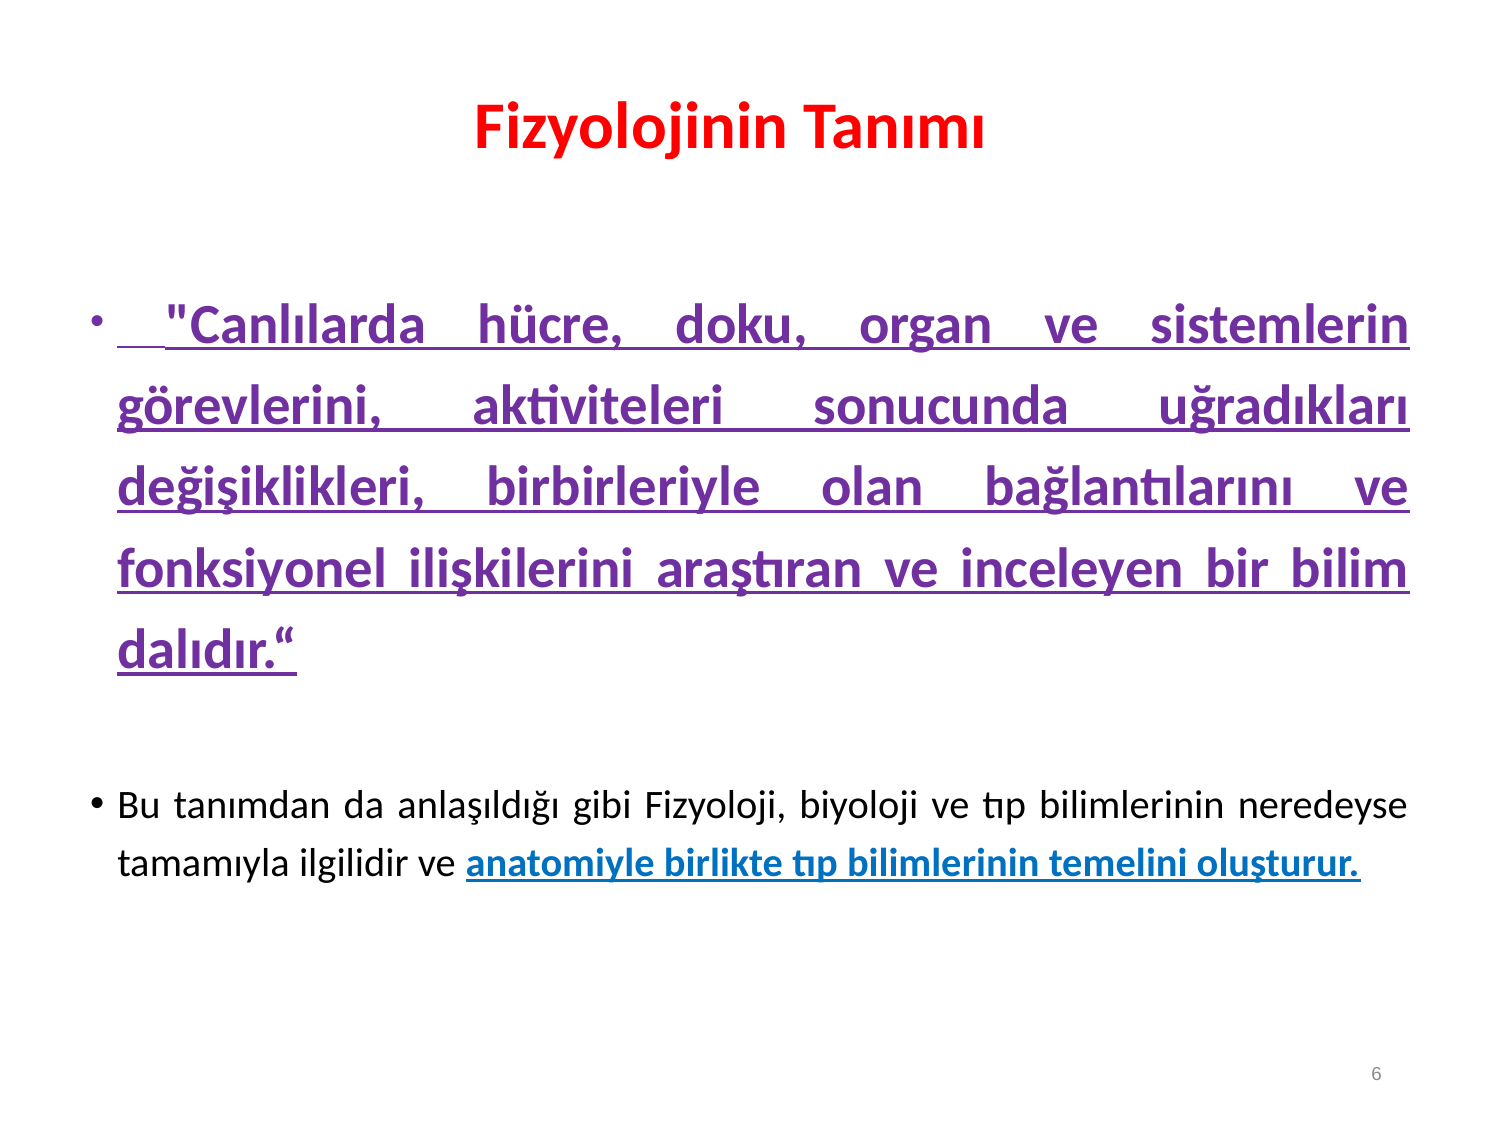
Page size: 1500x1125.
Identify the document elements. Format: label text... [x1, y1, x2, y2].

list "Canlılarda hücre, doku, organ ve sistemlerin görevlerini, aktiviteleri sonucunda uğradıkları değişiklikleri, birbirleriyle olan bağlantılarını ve fonksiyonel ilişkilerini araştıran ve inceleyen bir bilim dalıdır.“ Bu tanımdan da anlaşıldığı gibi Fizyoloji, biyoloji ve tıp bilimlerinin neredeyse tamamıyla ilgilidir ve anatomiyle birlikte tıp bilimlerinin temelini oluşturur. [75, 265, 1425, 941]
slide_number 6 [1059, 1042, 1397, 1103]
text_box Fizyolojinin Tanımı [162, 74, 1300, 170]
